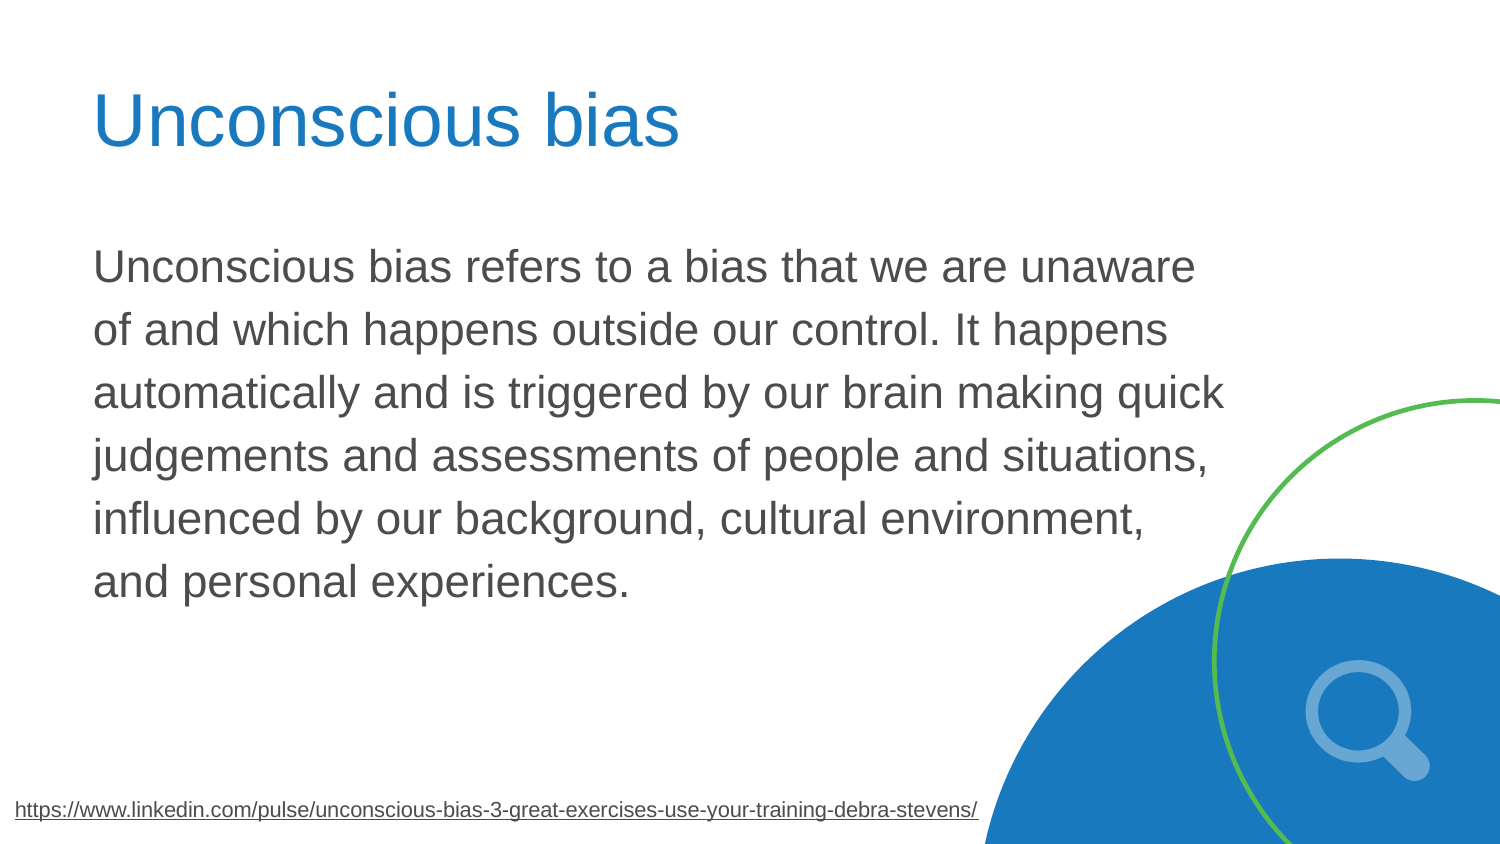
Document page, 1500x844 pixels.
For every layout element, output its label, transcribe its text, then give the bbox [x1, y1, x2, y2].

title Unconscious bias-2 [78, 40, 1372, 204]
picture [1301, 654, 1436, 789]
text_box https://www.linkedin.com/pulse/unconscious-bias-3-great-exercises-use-your-training-debra-stevens/ [0, 788, 1014, 829]
subtitle Unconscious bias refers to a bias that we are unaware of and which happens outside our control. It happens automatically and is triggered by our brain making quick judgements and assessments of people and situations, influenced by our background, cultural environment, and personal experiences. [78, 220, 1257, 789]
